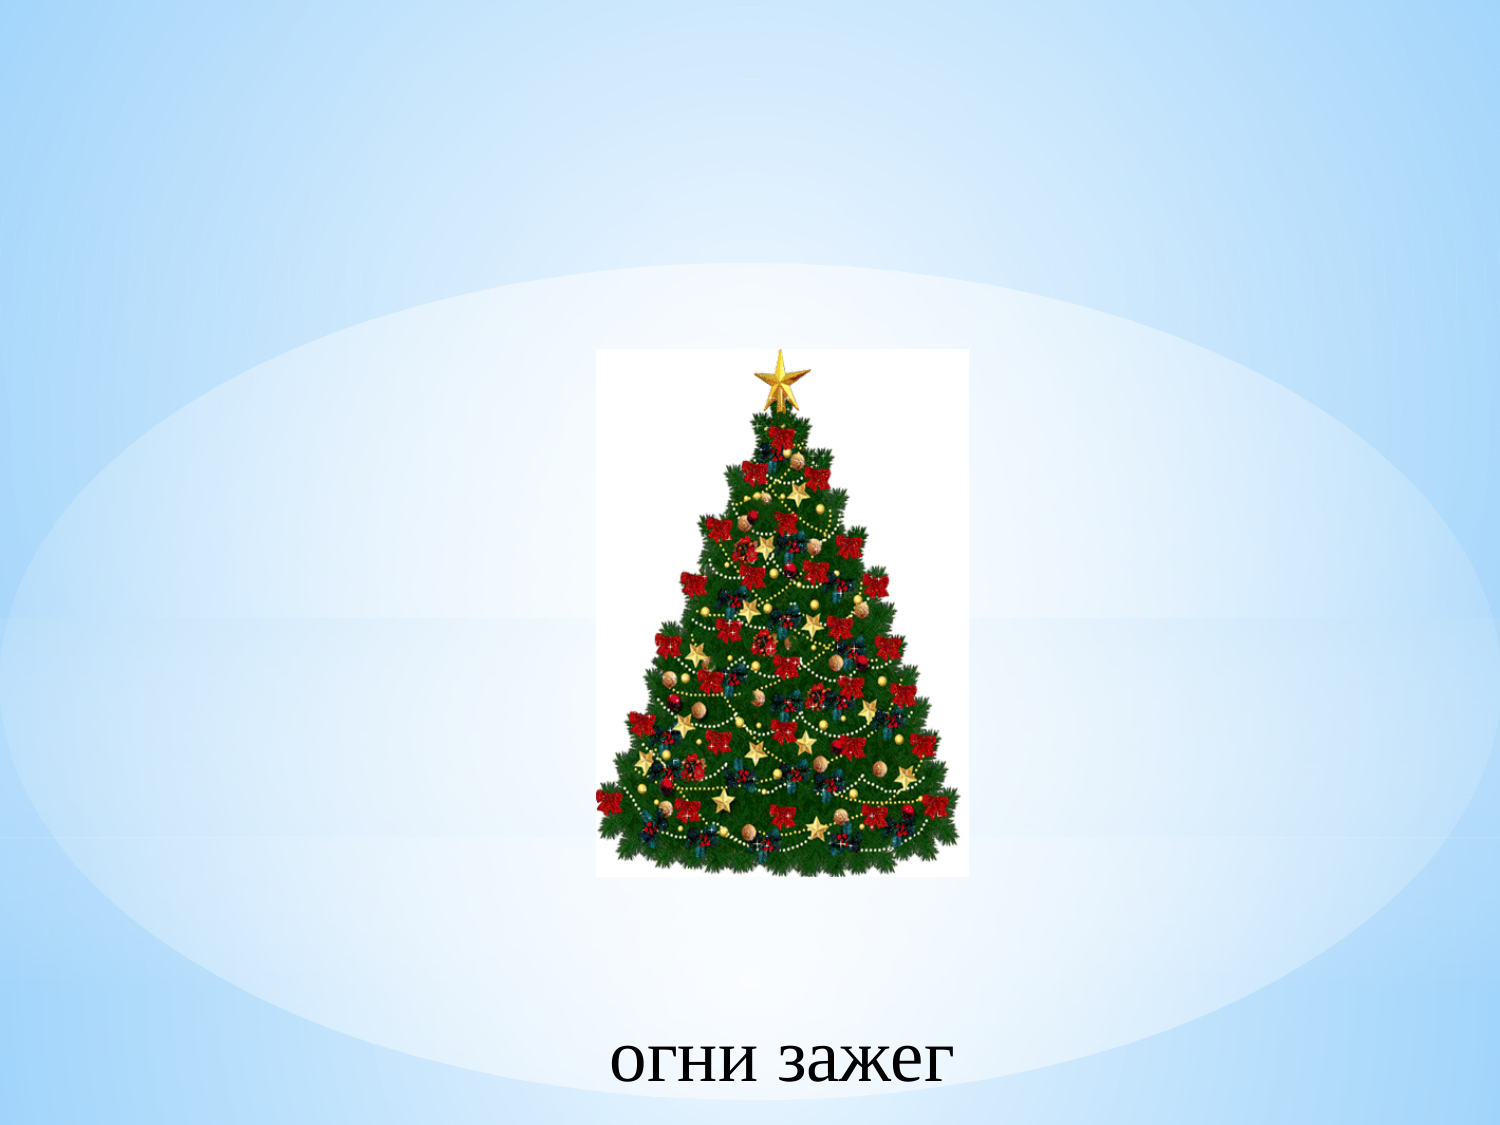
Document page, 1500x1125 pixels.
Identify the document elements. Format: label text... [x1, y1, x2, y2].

text_box огни зажег [126, 999, 1438, 1105]
picture [596, 349, 969, 878]
